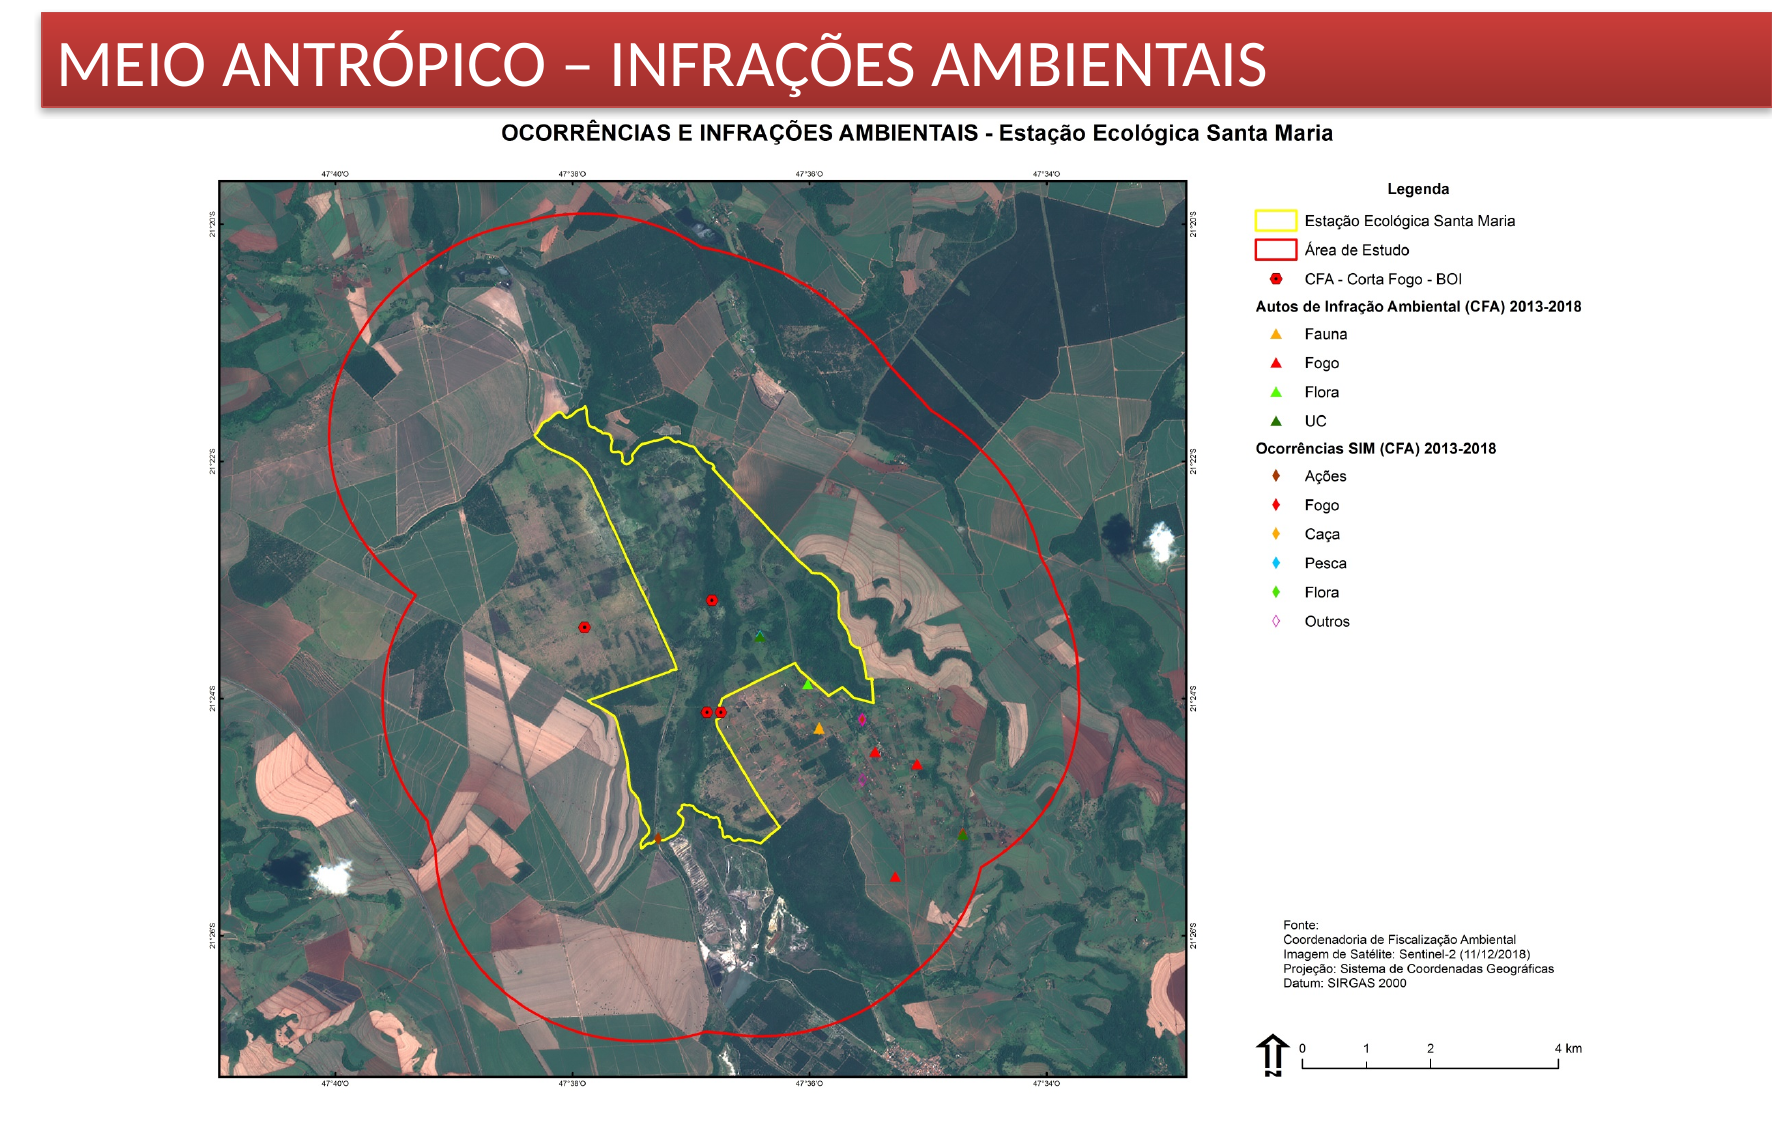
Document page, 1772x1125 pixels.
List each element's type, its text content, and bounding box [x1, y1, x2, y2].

picture [165, 66, 1669, 1125]
text_box MEIO ANTRÓPICO – INFRAÇÕES AMBIENTAIS [41, 12, 1772, 108]
